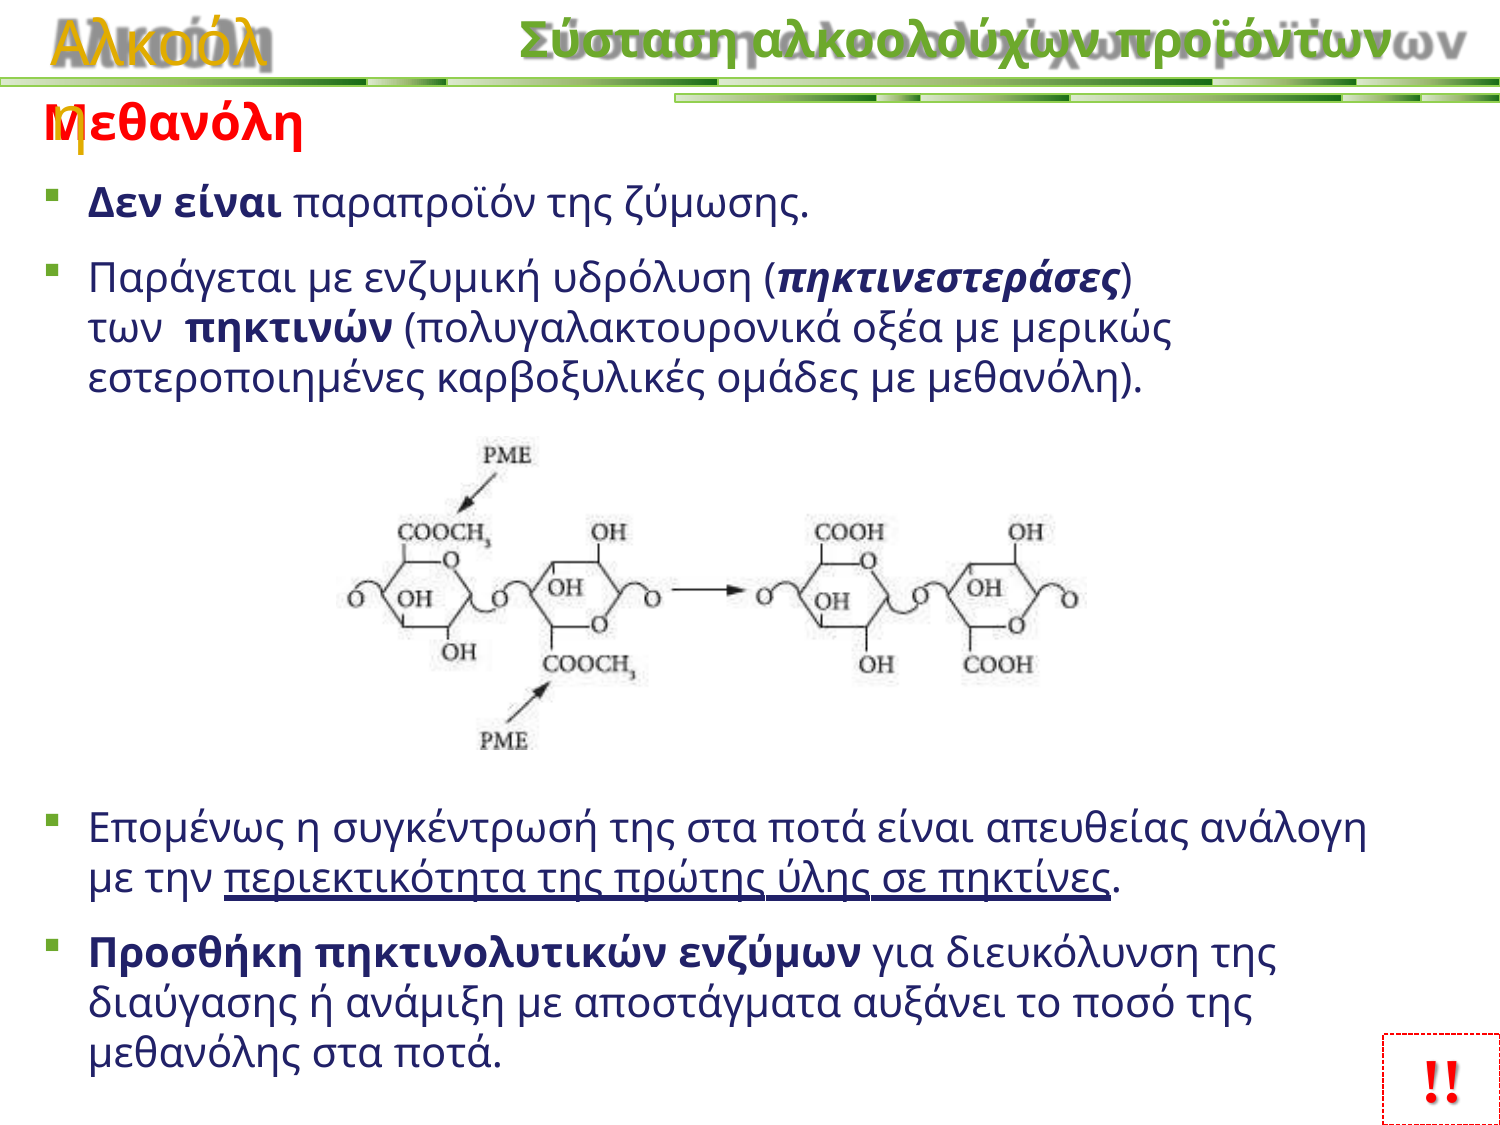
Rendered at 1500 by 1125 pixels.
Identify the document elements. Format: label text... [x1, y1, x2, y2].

text_box μεθανόλης στα ποτά. [85, 1023, 528, 1076]
text_box Επομένως η συγκέντρωσή της στα ποτά είναι απευθείας ανάλογη με την περιεκτικότητα της πρώτης ύλης σε πηκτίνες. Προσθήκη πηκτινολυτικών ενζύμων για διευκόλυνση της διαύγασης ή ανάμιξη με αποστάγματα αυξάνει το ποσό της [40, 798, 1439, 1026]
title Αλκοόλη [48, 130, 274, 191]
text_box Μεθανόλη Δεν είναι παραπροϊόν της ζύμωσης. Παράγεται με ενζυμική υδρόλυση (πηκτινεστεράσες) των πηκτινών (πολυγαλακτουρονικά οξέα με μερικώς εστεροποιημένες καρβοξυλικές ομάδες με μεθανόλη). [40, 111, 1333, 401]
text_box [0, 0, 1500, 104]
picture [11, 104, 327, 122]
picture [336, 436, 1087, 750]
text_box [1381, 1020, 1500, 1125]
